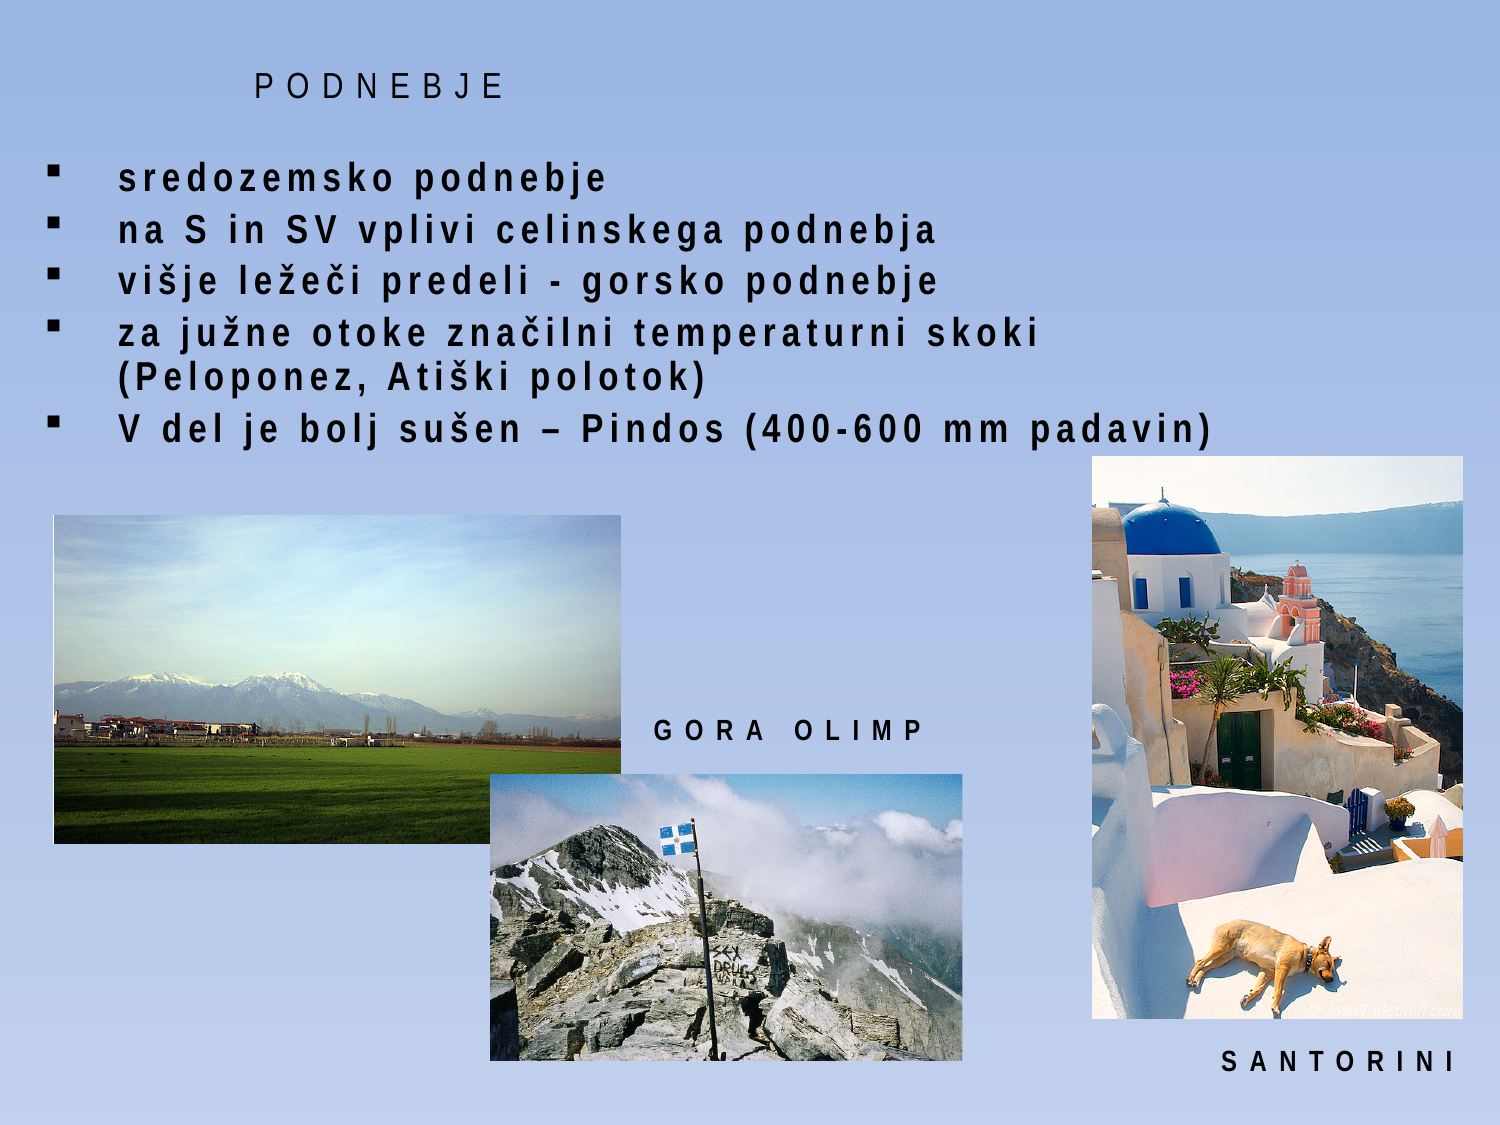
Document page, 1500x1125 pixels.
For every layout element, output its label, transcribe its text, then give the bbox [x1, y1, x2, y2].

list sredozemsko podnebje na S in SV vplivi celinskega podnebja višje ležeči predeli - gorsko podnebje za južne otoke značilni temperaturni skoki (Peloponez, Atiški polotok) V del je bolj sušen – Pindos (400-600 mm padavin) [29, 148, 1235, 492]
text_box SANTORINI [1206, 1034, 1468, 1085]
text_box GORA OLIMP [638, 704, 936, 754]
title PODNEBJE [53, 54, 703, 115]
picture [52, 515, 963, 1061]
picture [1092, 455, 1464, 1020]
